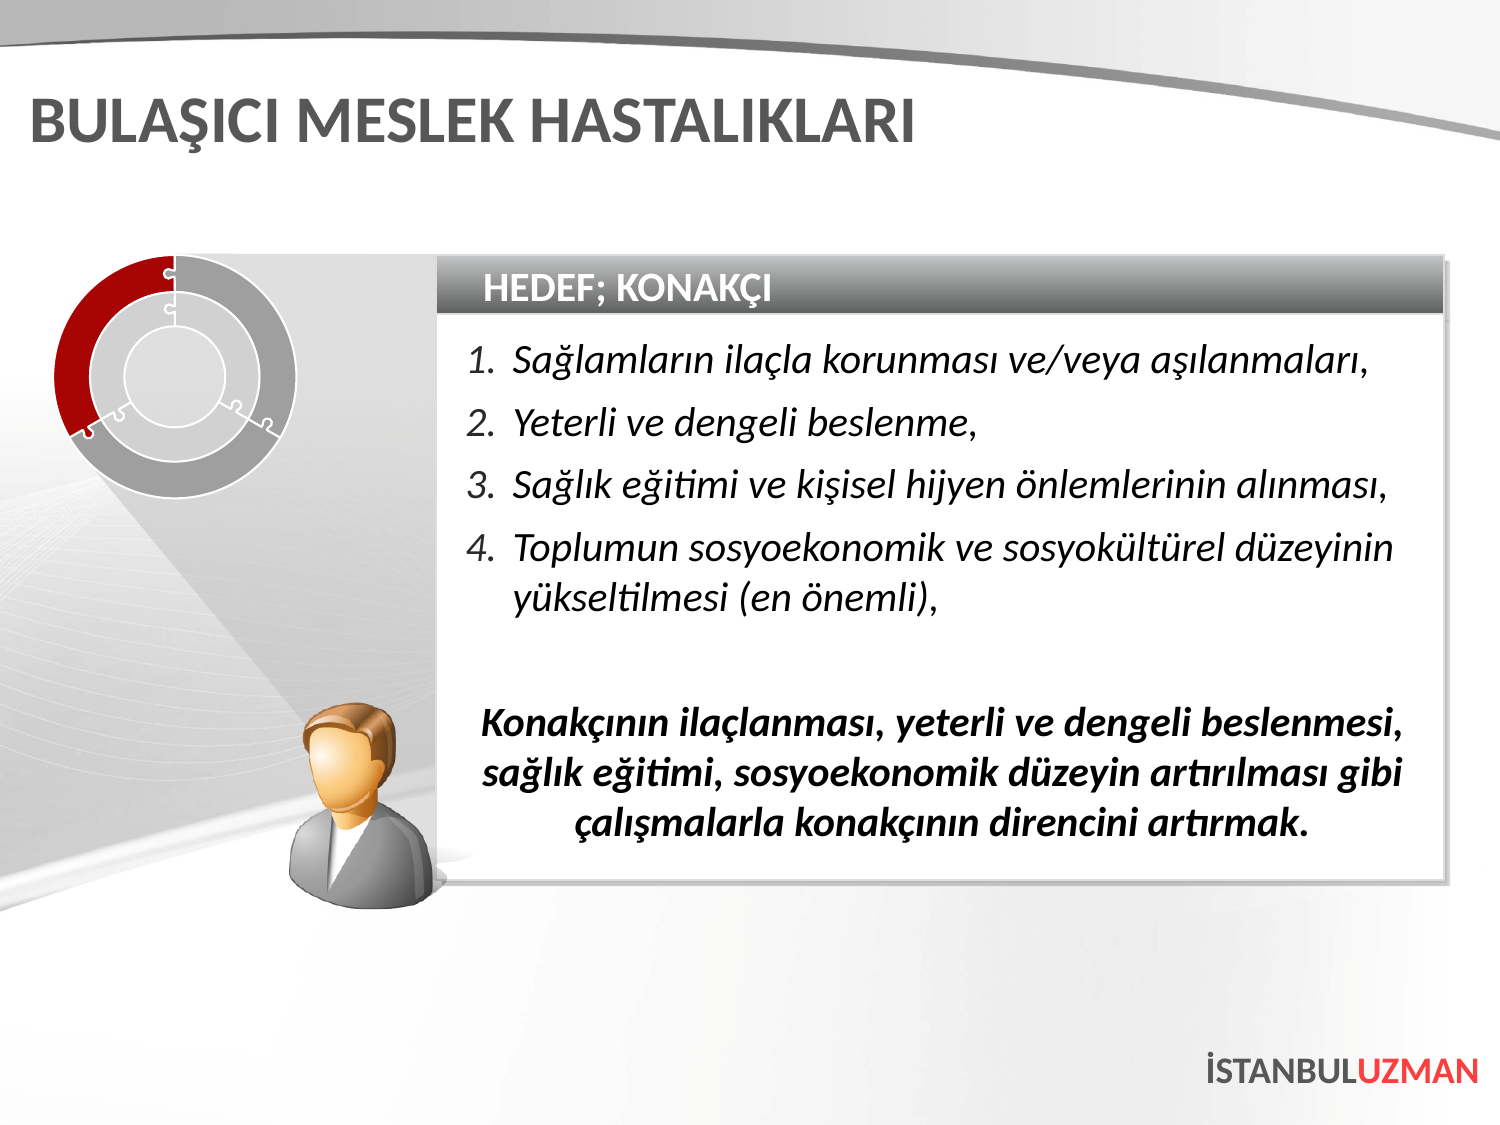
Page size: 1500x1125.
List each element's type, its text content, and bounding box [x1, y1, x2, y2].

text_box HEDEF; KONAKÇI [435, 255, 1444, 314]
text_box [125, 253, 436, 699]
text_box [52, 254, 297, 499]
text_box BULAŞICI MESLEK HASTALIKLARI [29, 67, 1492, 174]
text_box İSTANBULUZMAN [1133, 1046, 1480, 1125]
text_box Sağlamların ilaçla korunması ve/veya aşılanmaları, Yeterli ve dengeli beslenme, Sağlık eğitimi ve kişisel hijyen önlemlerinin alınması, Toplumun sosyoekonomik ve sosyokültürel düzeyinin yükseltilmesi (en önemli), Konakçının ilaçlanması, yeterli ve dengeli beslenmesi, sağlık eğitimi, sosyoekonomik düzeyin artırılması gibi çalışmalarla konakçının direncini artırmak. [435, 314, 1444, 881]
picture [0, 0, 1500, 1125]
